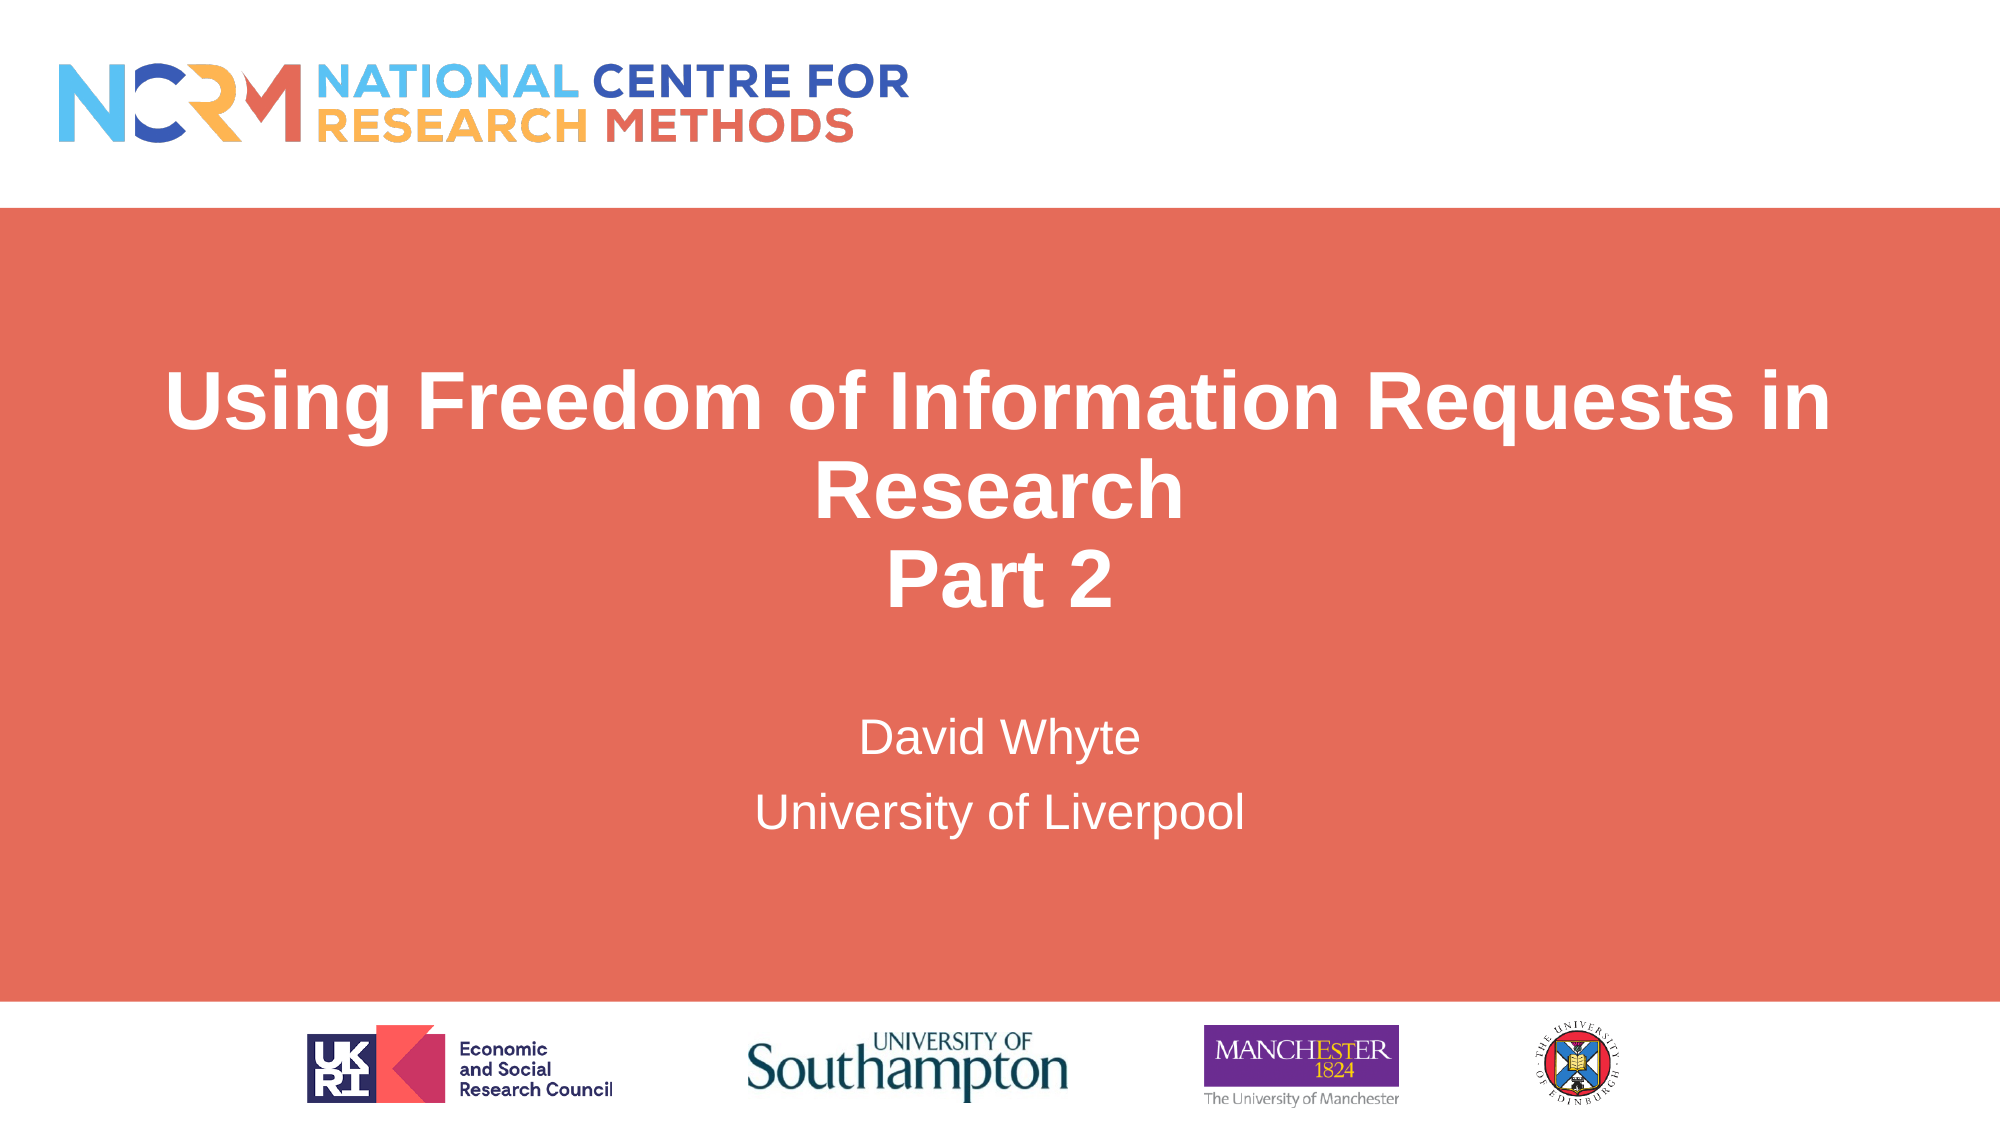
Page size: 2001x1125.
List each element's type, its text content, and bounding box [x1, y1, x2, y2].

title Using Freedom of Information Requests in Research Part 2 [59, 256, 1941, 633]
picture [1535, 1021, 1619, 1105]
subtitle David Whyte University of Liverpool [59, 704, 1941, 1010]
picture [59, 63, 909, 143]
picture [1204, 1025, 1399, 1108]
picture [307, 1025, 612, 1103]
picture [748, 1032, 1068, 1103]
